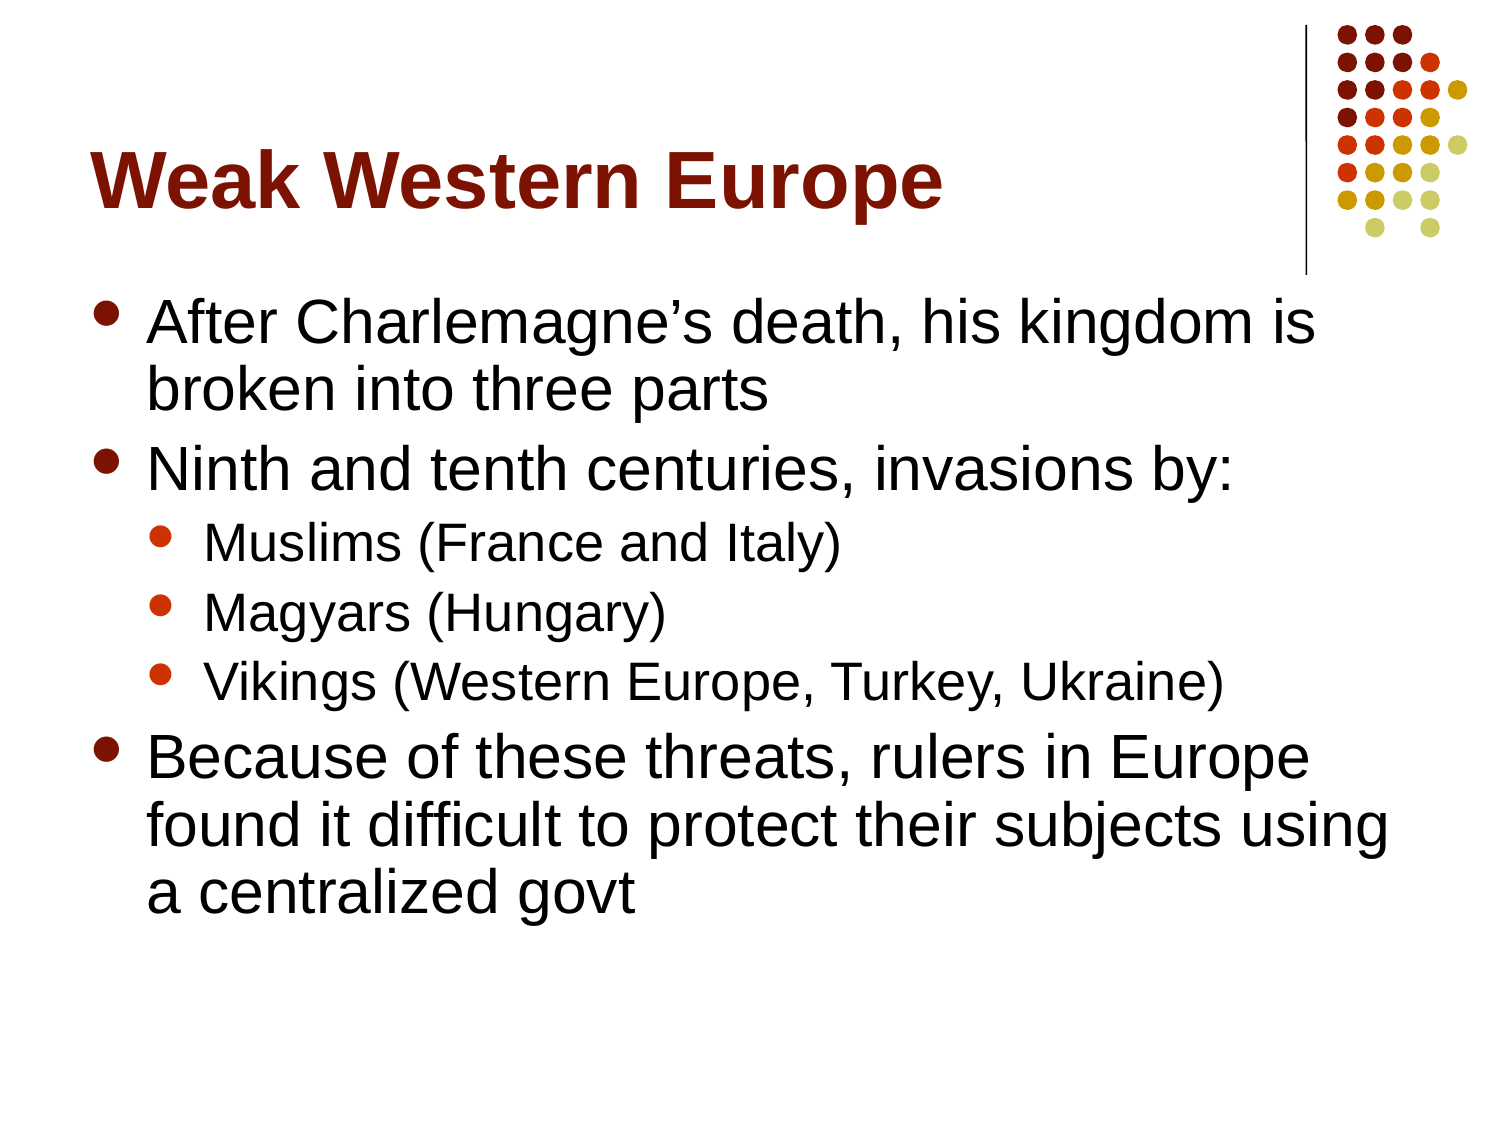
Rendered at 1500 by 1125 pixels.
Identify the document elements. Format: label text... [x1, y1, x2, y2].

title Weak Western Europe [74, 19, 1313, 233]
list After Charlemagne’s death, his kingdom is broken into three parts Ninth and tenth centuries, invasions by: Muslims (France and Italy) Magyars (Hungary) Vikings (Western Europe, Turkey, Ukraine) Because of these threats, rulers in Europe found it difficult to protect their subjects using a centralized govt [74, 281, 1426, 1006]
